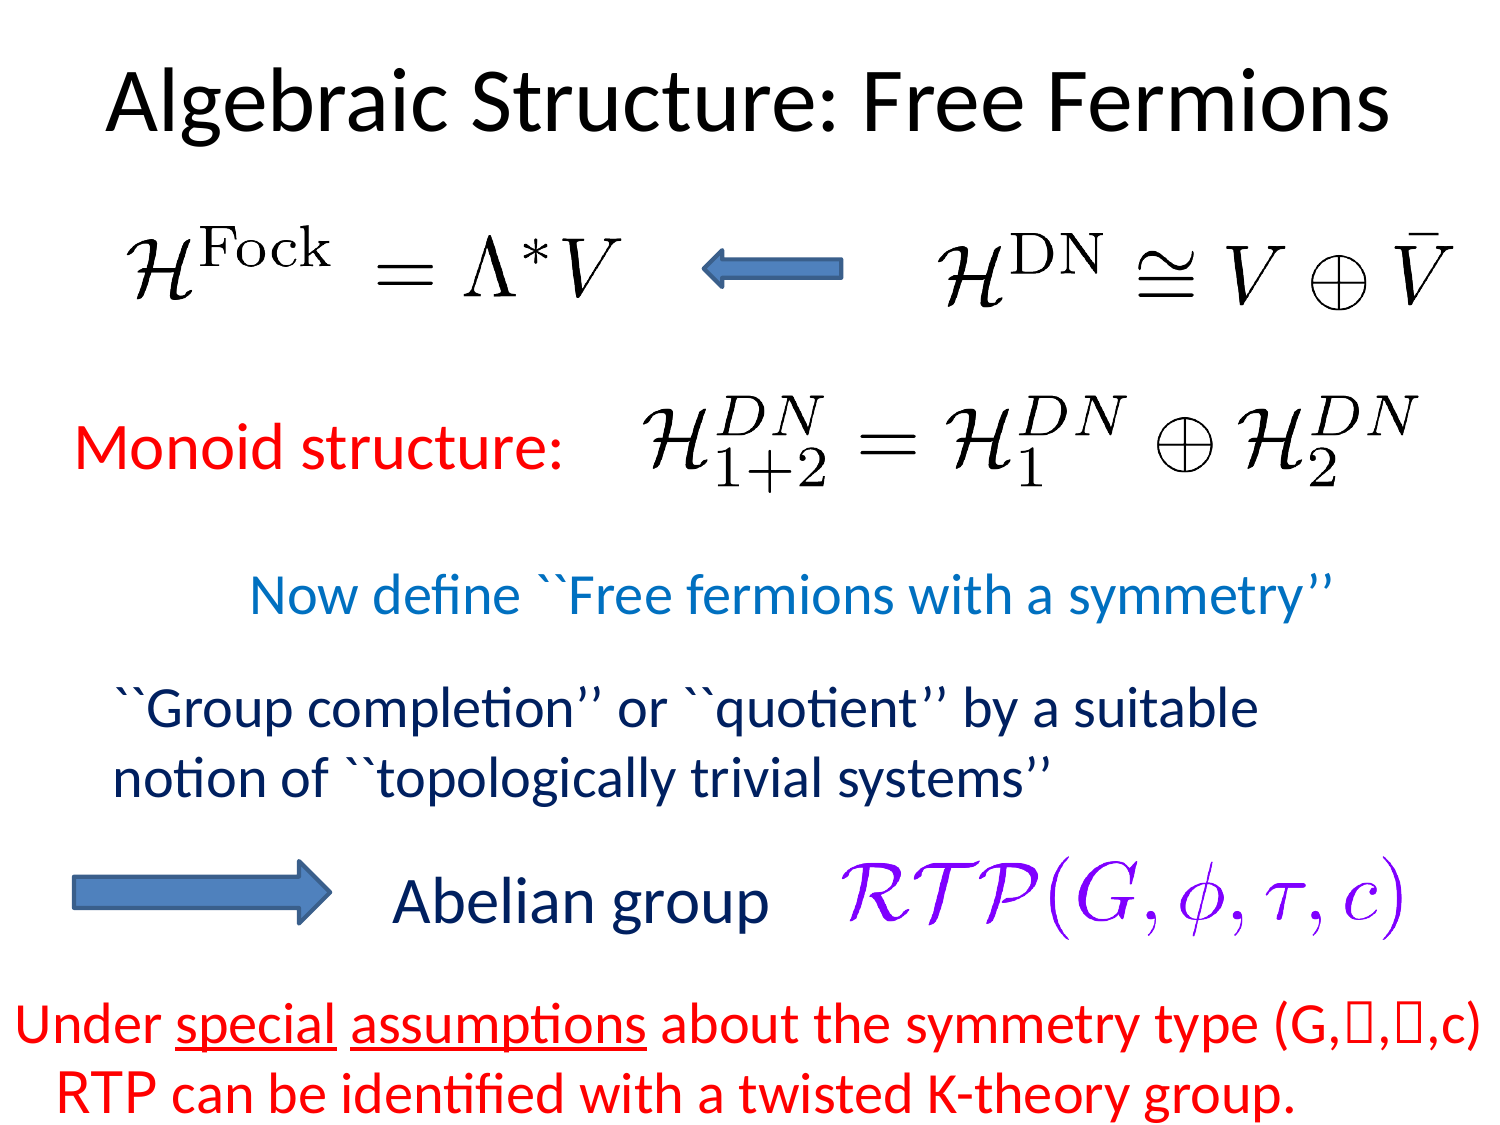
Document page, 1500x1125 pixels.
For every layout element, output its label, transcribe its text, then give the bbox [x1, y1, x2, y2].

text_box ``Group completion’’ or ``quotient’’ by a suitable notion of ``topologically trivial systems’’ [97, 661, 1336, 817]
title Algebraic Structure: Free Fermions [75, 1, 1425, 189]
picture [937, 232, 1454, 312]
picture [126, 224, 331, 300]
text_box Under special assumptions about the symmetry type (G,,,c) RTP can be identified with a twisted K-theory group. [0, 977, 1500, 1125]
text_box Abelian group [377, 849, 816, 945]
text_box Now define ``Free fermions with a symmetry’’ [234, 549, 1364, 634]
picture [840, 855, 1402, 940]
text_box Monoid structure: [58, 395, 640, 490]
text_box [71, 859, 333, 926]
picture [377, 235, 622, 299]
text_box [701, 248, 844, 289]
picture [642, 394, 1419, 493]
